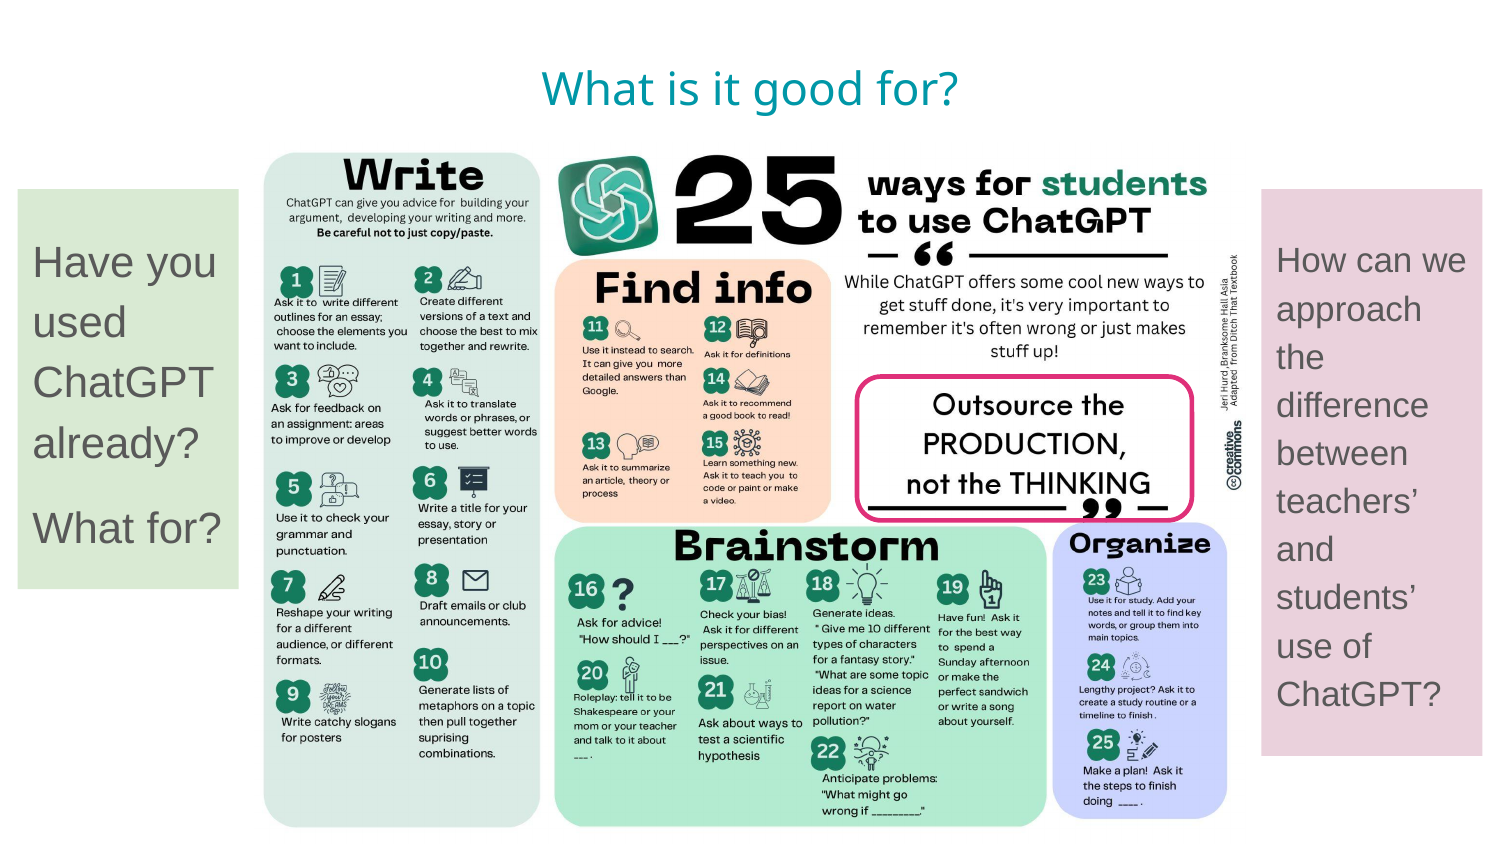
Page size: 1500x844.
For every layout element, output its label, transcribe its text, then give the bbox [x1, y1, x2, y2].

list Have you used ChatGPT already? What for? [17, 189, 239, 590]
picture [254, 142, 1246, 844]
list How can we approach the difference between teachers’ and students’ use of ChatGPT? [1261, 189, 1483, 756]
title What is it good for? [51, 36, 1449, 131]
